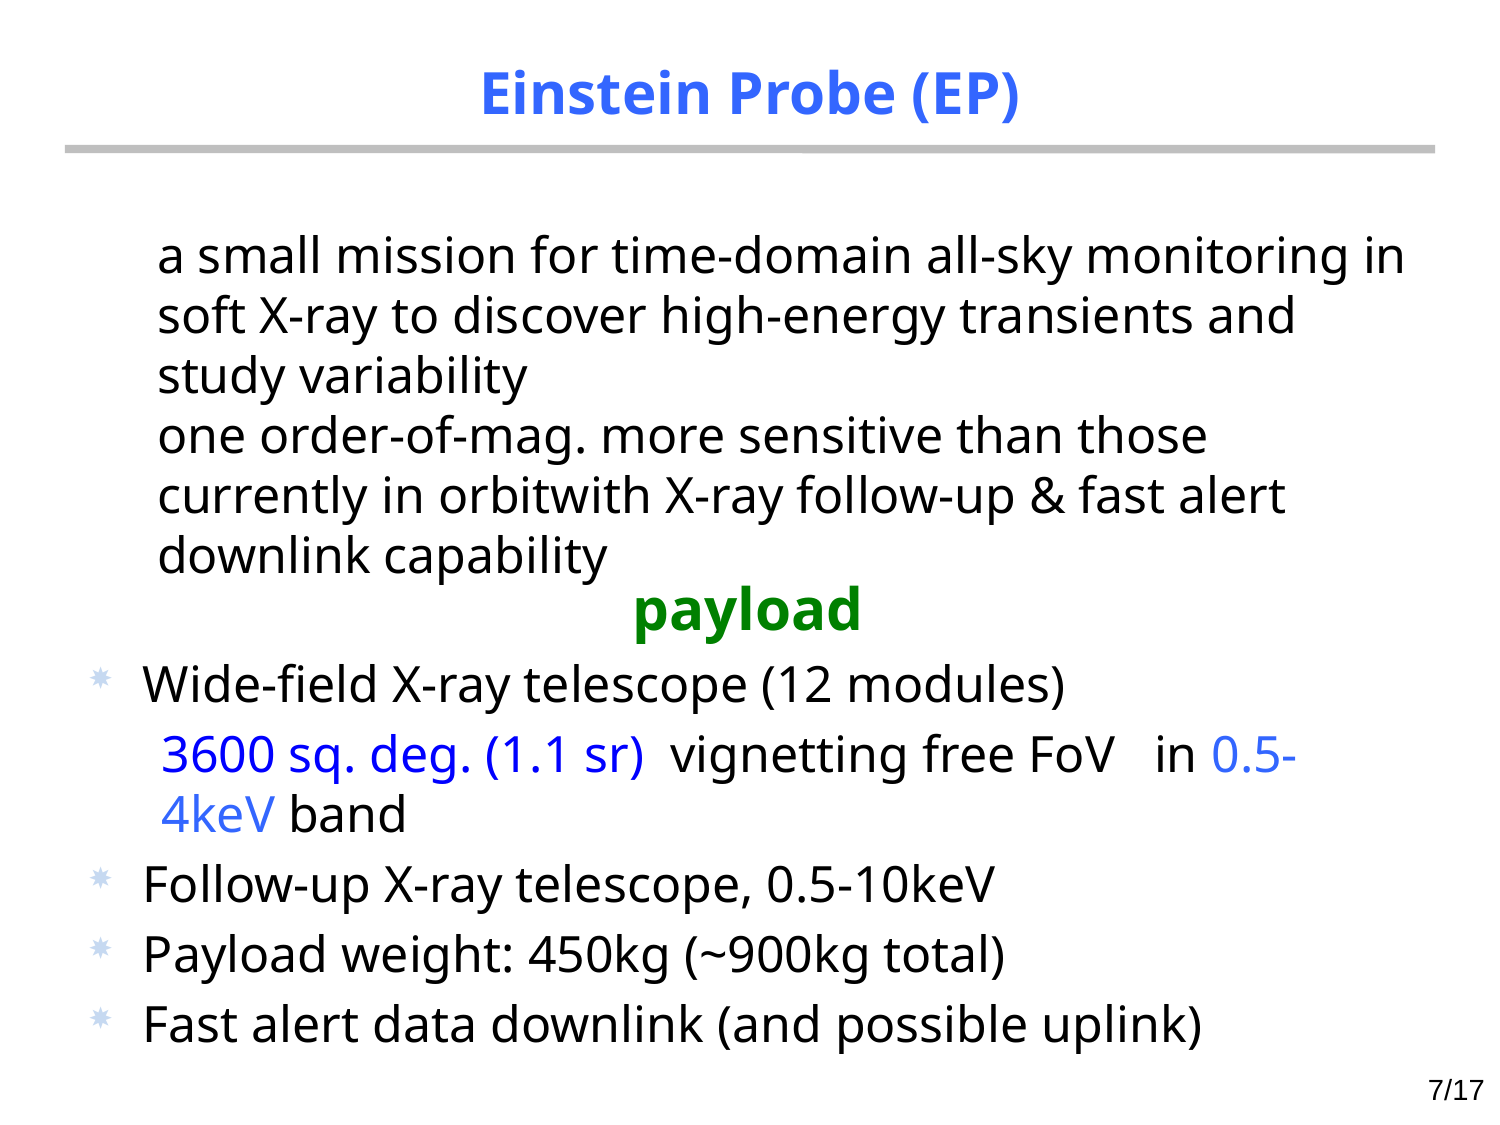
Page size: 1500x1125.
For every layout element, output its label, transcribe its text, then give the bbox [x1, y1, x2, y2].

slide_number 7/17 [1149, 1064, 1500, 1120]
title Einstein Probe (EP) [75, 45, 1425, 138]
text_box a small mission for time-domain all-sky monitoring in soft X-ray to discover high-energy transients and study variability one order-of-mag. more sensitive than those currently in orbitwith X-ray follow-up & fast alert downlink capability [140, 215, 1432, 593]
list payload Wide-field X-ray telescope (12 modules) 3600 sq. deg. (1.1 sr) vignetting free FoV in 0.5-4keV band Follow-up X-ray telescope, 0.5-10keV Payload weight: 450kg (~900kg total) Fast alert data downlink (and possible uplink) [71, 564, 1425, 1037]
